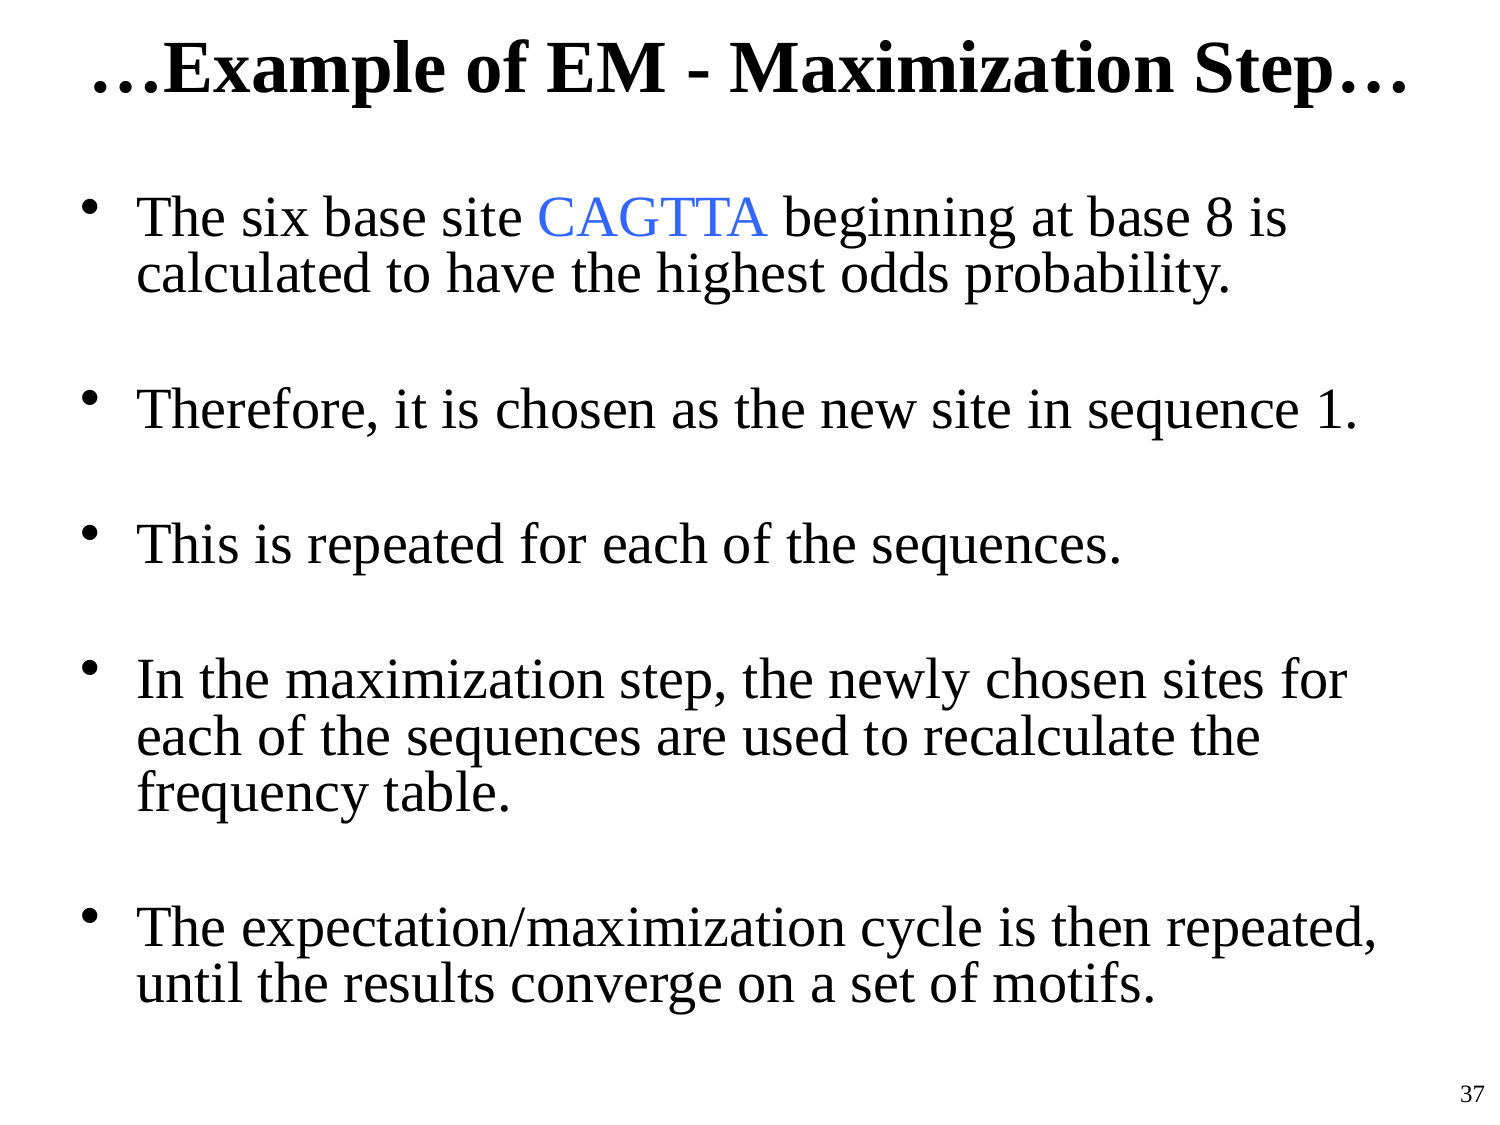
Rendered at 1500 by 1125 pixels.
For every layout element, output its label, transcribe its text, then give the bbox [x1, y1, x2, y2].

slide_number 37 [1186, 1069, 1500, 1125]
title …Example of EM - Maximization Step… [0, 0, 1500, 126]
list The six base site CAGTTA beginning at base 8 is calculated to have the highest odds probability. Therefore, it is chosen as the new site in sequence 1. This is repeated for each of the sequences. In the maximization step, the newly chosen sites for each of the sequences are used to recalculate the frequency table. The expectation/maximization cycle is then repeated, until the results converge on a set of motifs. [64, 184, 1424, 1002]
